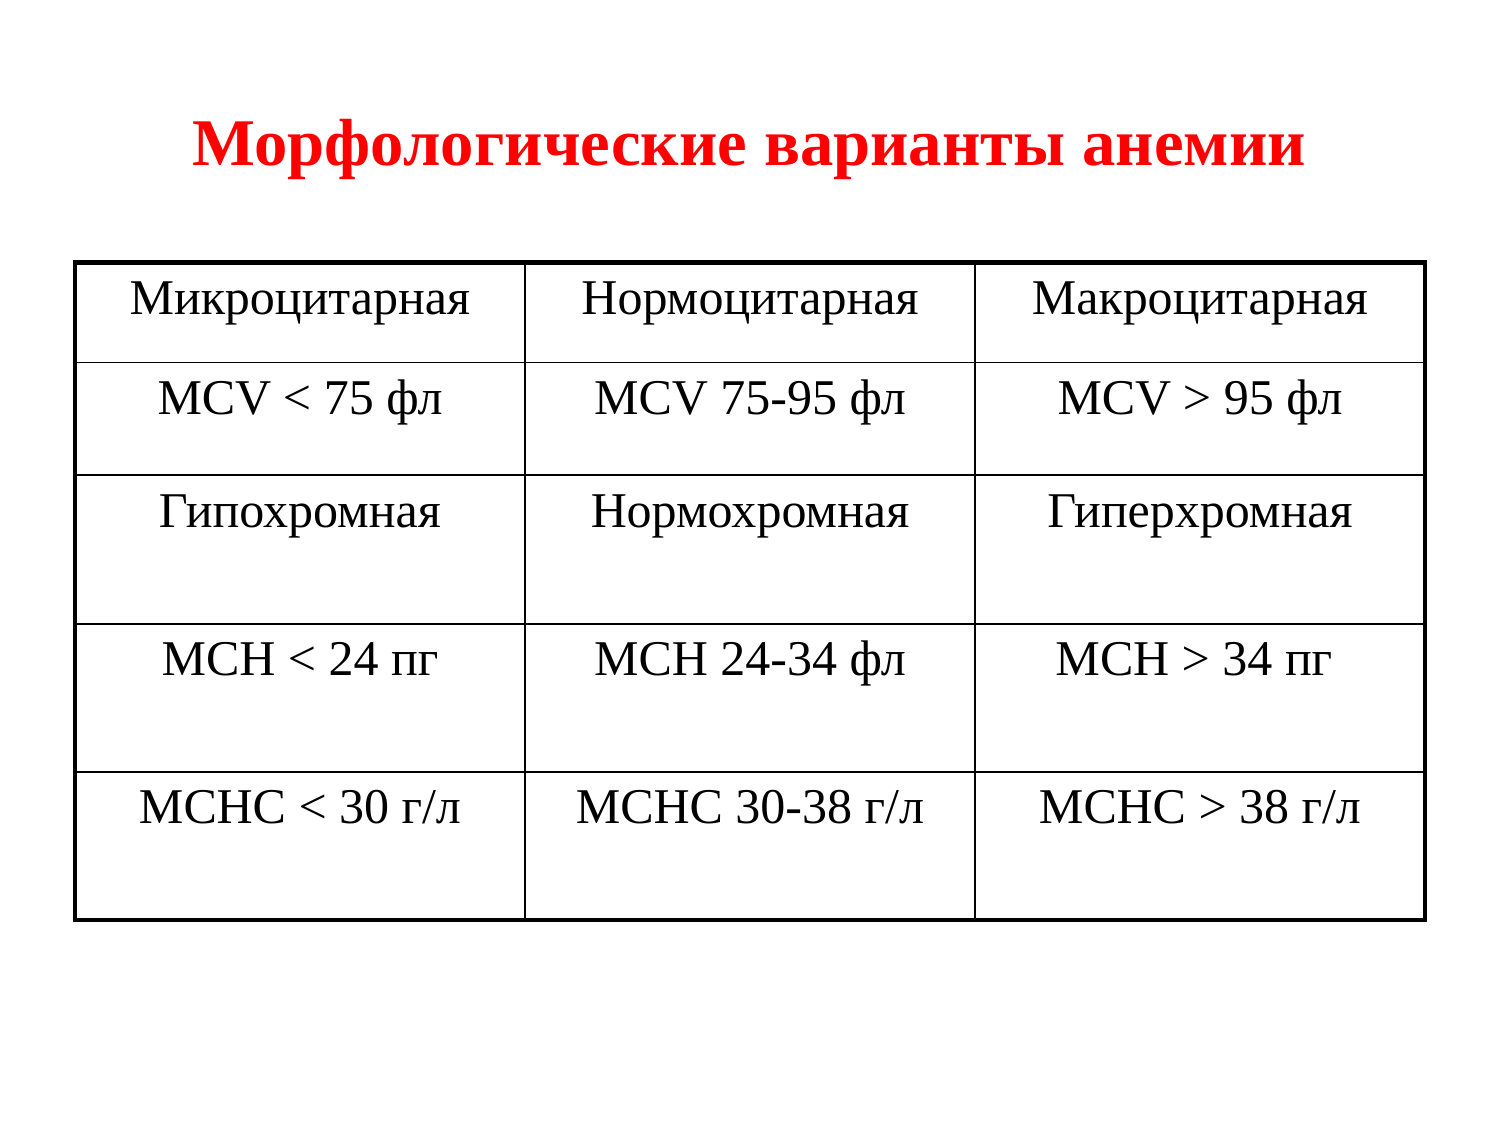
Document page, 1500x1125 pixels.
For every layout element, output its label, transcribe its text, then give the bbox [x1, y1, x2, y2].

table_cell MCH < 24 пг [77, 625, 524, 771]
table_header Нормоцитарная [526, 265, 974, 362]
table_cell Нормохромная [526, 476, 974, 623]
table_cell MCV 75-95 фл [526, 363, 974, 474]
table_cell MCH 24-34 фл [526, 625, 974, 771]
table_cell MCHC 30-38 г/л [526, 773, 974, 918]
table_cell MCV < 75 фл [77, 363, 524, 474]
table_cell Гиперхромная [976, 476, 1423, 623]
table_cell Гипохромная [77, 476, 524, 623]
table_header Микроцитарная [77, 265, 524, 362]
table_header Макроцитарная [976, 265, 1423, 362]
table_cell MCHC < 30 г/л [77, 773, 524, 918]
table_cell MCV > 95 фл [976, 363, 1423, 474]
table_cell МCH > 34 пг [976, 625, 1423, 771]
title Морфологические варианты анемии [0, 45, 1500, 233]
table_cell MCHC > 38 г/л [976, 773, 1423, 918]
